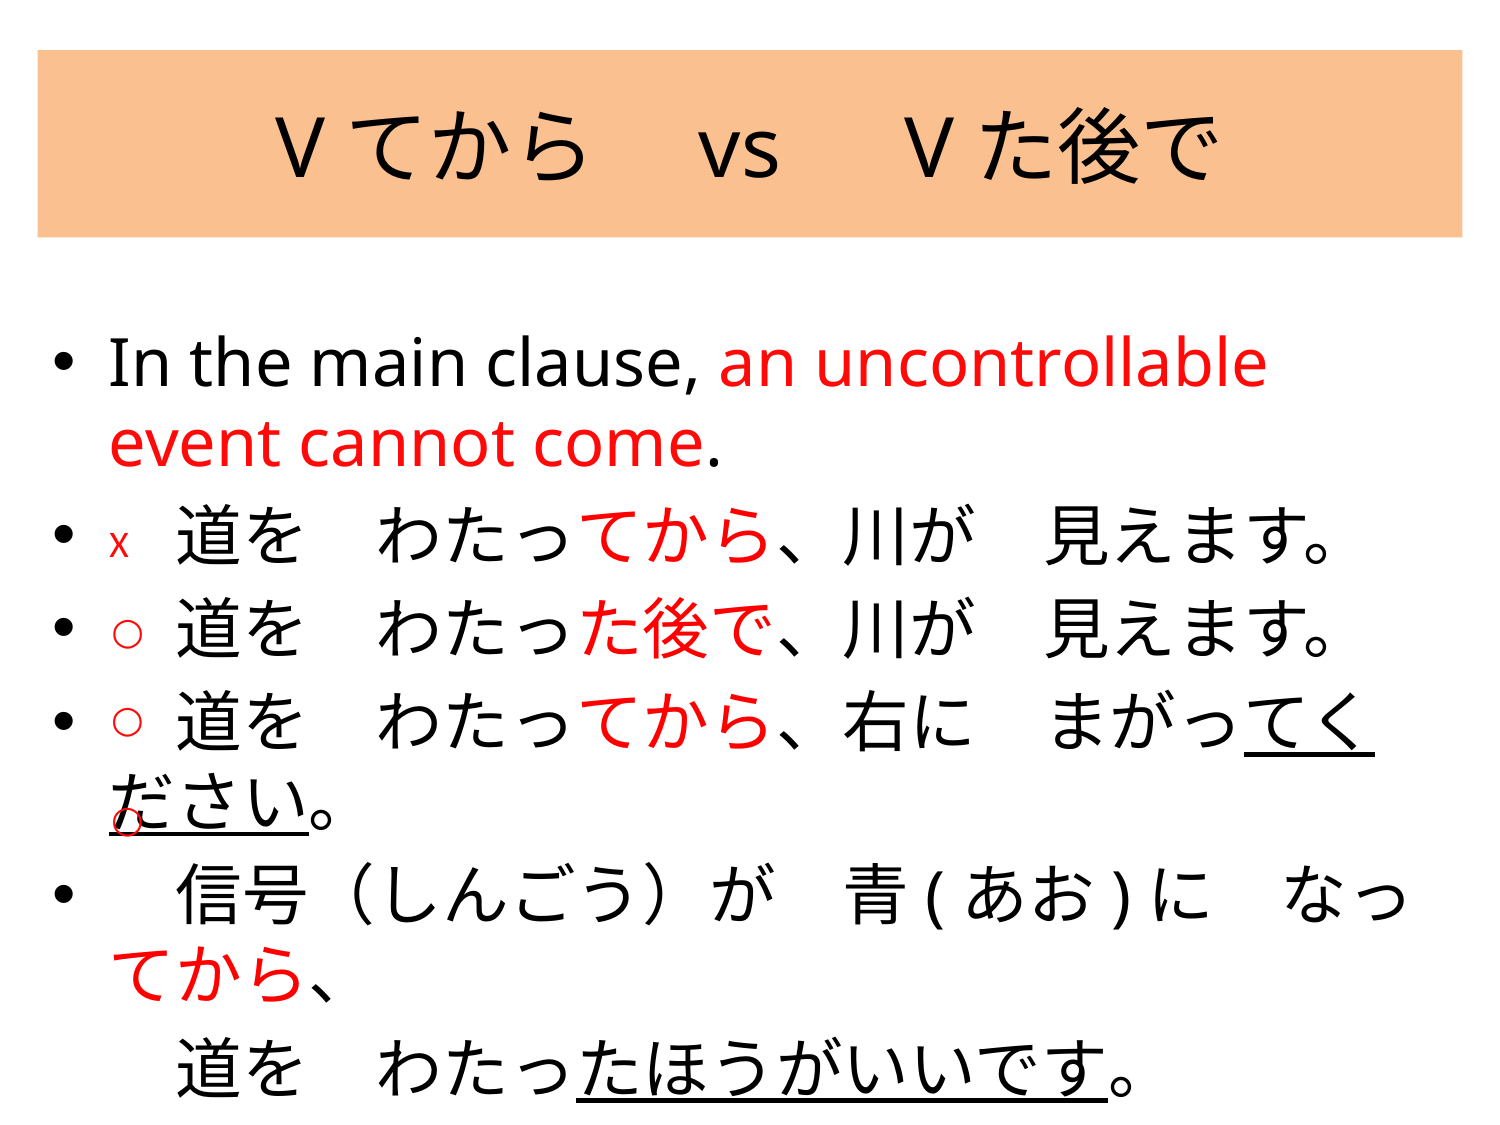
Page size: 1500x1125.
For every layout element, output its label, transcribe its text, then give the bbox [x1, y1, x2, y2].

text_box ○ [96, 687, 159, 748]
text_box ○ [96, 599, 160, 660]
title Vてから vs Vた後で [37, 50, 1463, 238]
text_box ○ [96, 787, 159, 848]
text_box X [94, 512, 144, 573]
list In the main clause, an uncontrollable event cannot come. 道を わたってから、川が 見えます。 道を わたった後で、川が 見えます。 道を わたってから、右に まがってください。 信号（しんごう）が 青(あお)に なってから、 道を わたったほうがいいです。 [37, 312, 1438, 1038]
